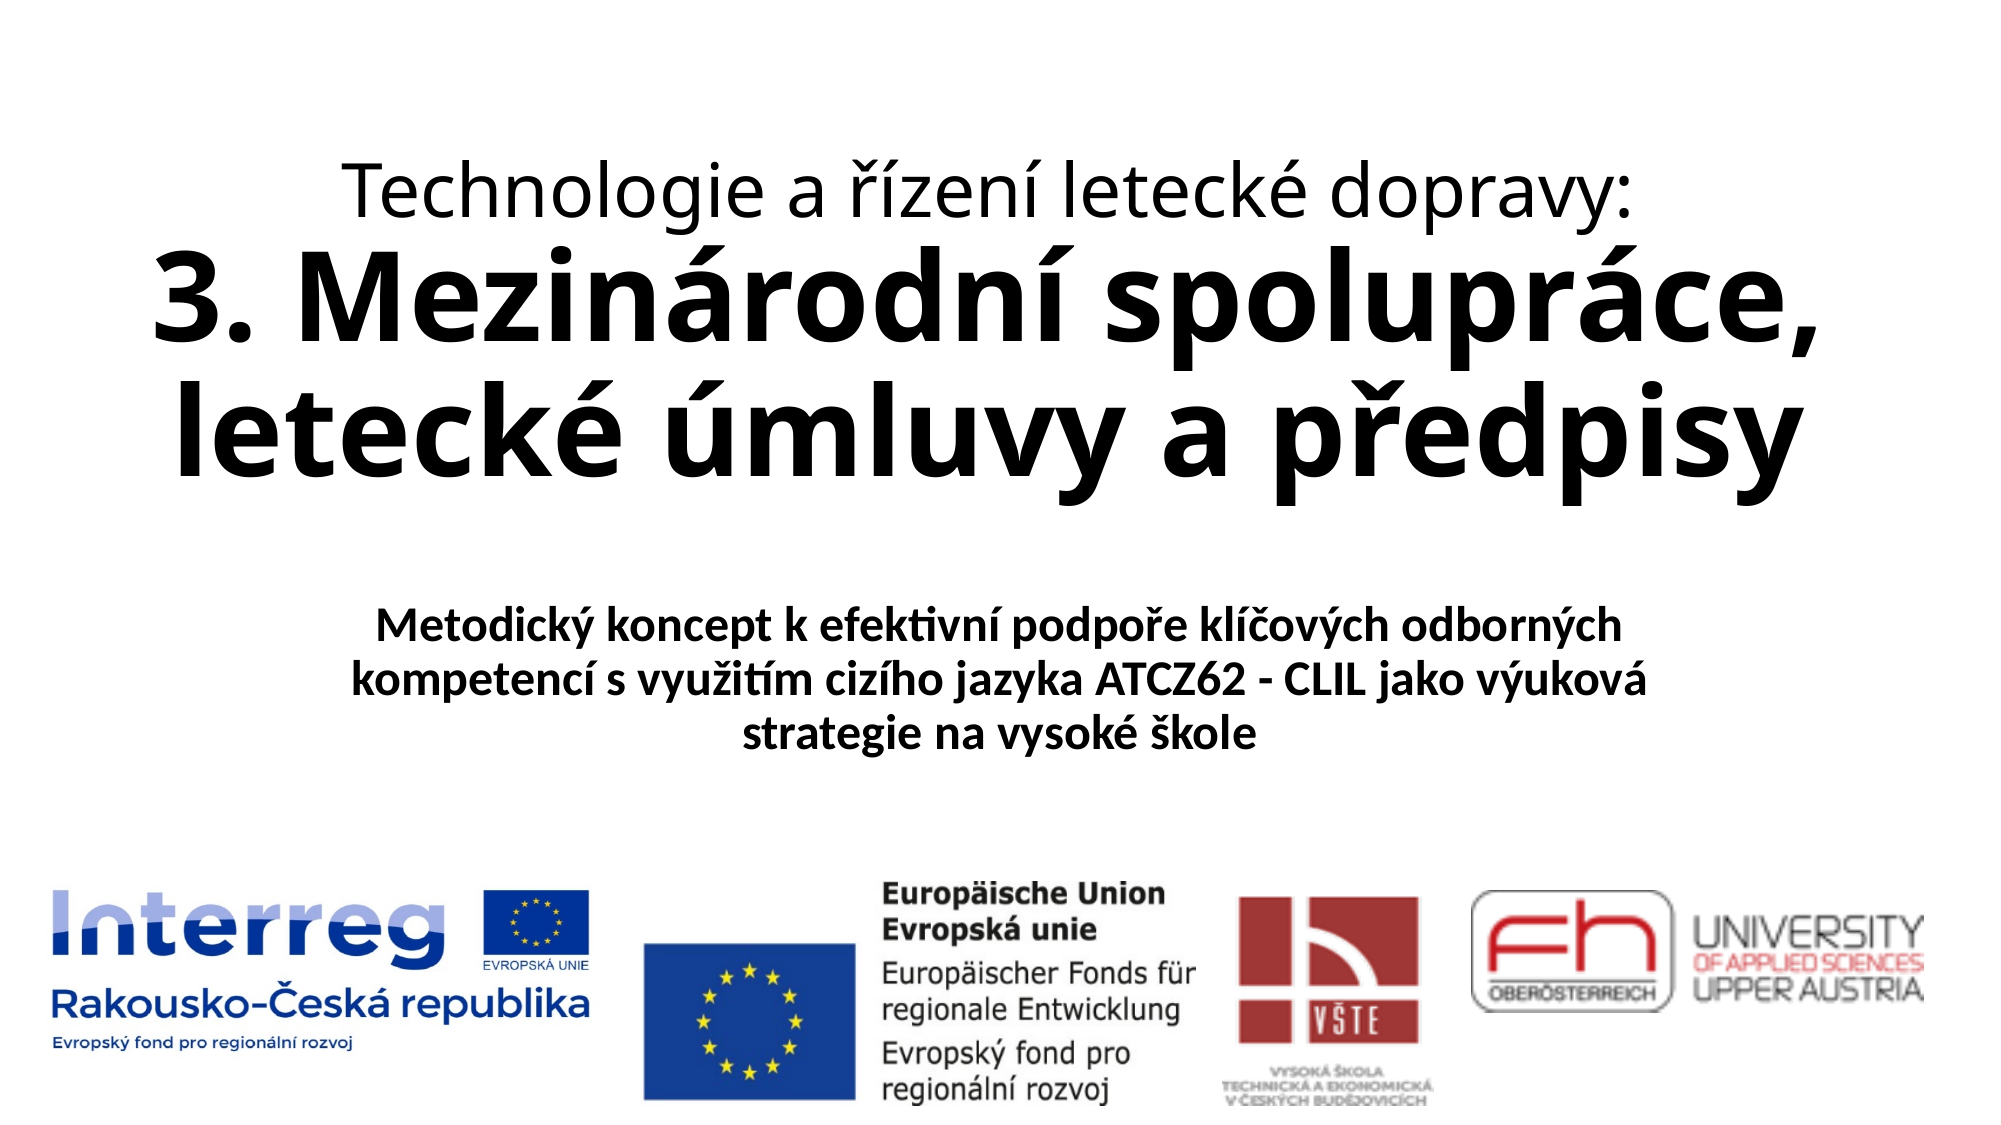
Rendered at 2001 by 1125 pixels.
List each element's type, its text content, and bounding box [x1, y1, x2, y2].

picture [1222, 896, 1434, 1106]
title Technologie a řízení letecké dopravy: 3. Mezinárodní spolupráce, letecké úmluvy a předpisy [53, 94, 1924, 511]
picture [0, 840, 1196, 1125]
picture [1471, 890, 1924, 1013]
subtitle Metodický koncept k efektivní podpoře klíčových odborných kompetencí s využitím cizího jazyka ATCZ62 - CLIL jako výuková strategie na vysoké škole [249, 590, 1750, 863]
